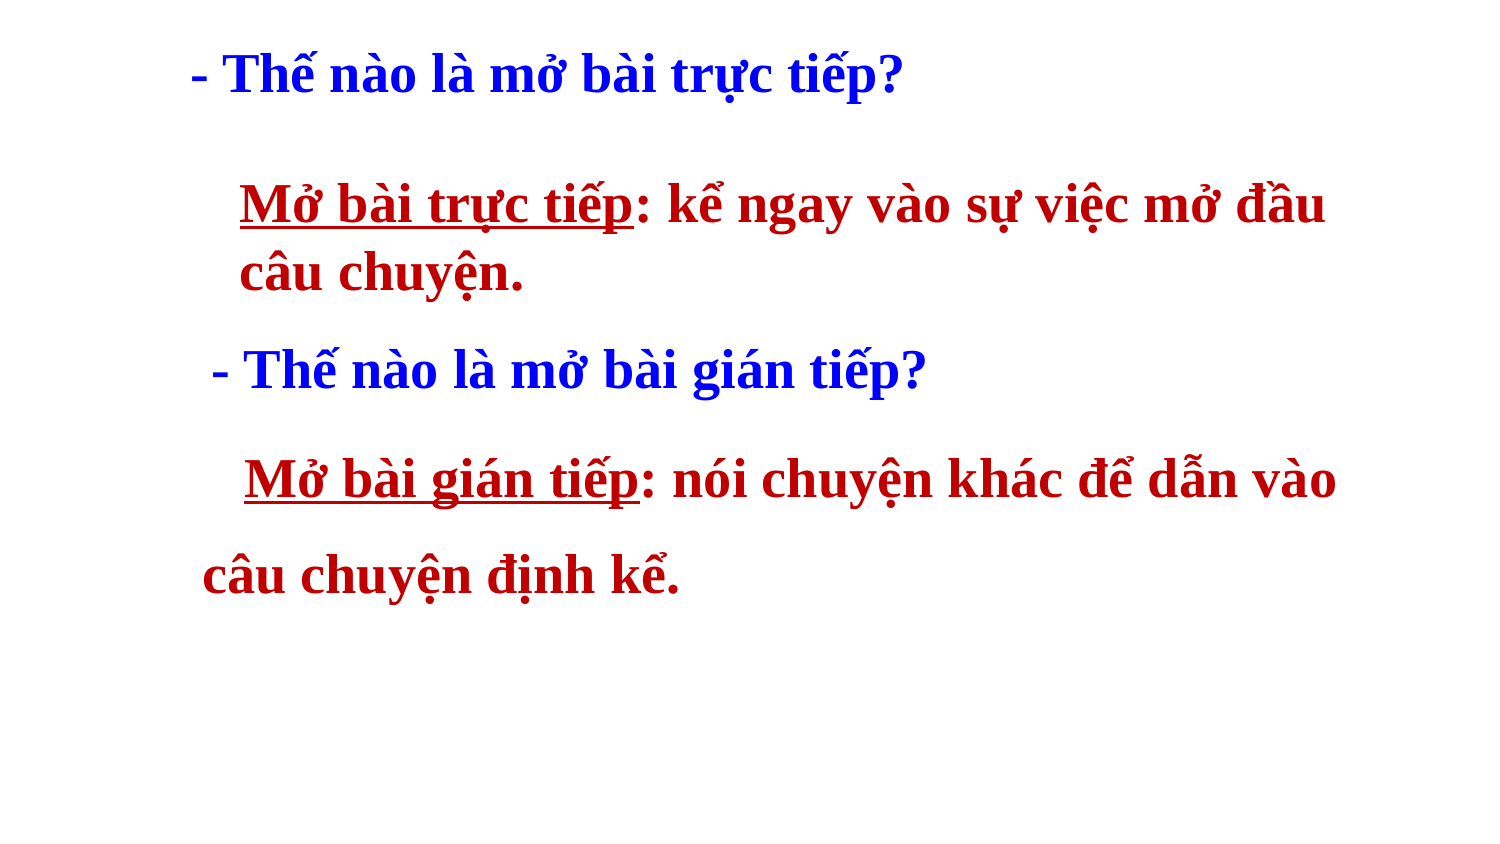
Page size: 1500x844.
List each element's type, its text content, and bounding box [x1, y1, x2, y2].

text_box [187, 412, 1412, 732]
title - Thế nào là mở bài trực tiếp? [168, 0, 929, 141]
list - Thế nào là mở bài gián tiếp? [196, 337, 1210, 410]
text_box Mở bài trực tiếp: kể ngay vào sự việc mở đầu câu chuyện. [225, 159, 1388, 310]
